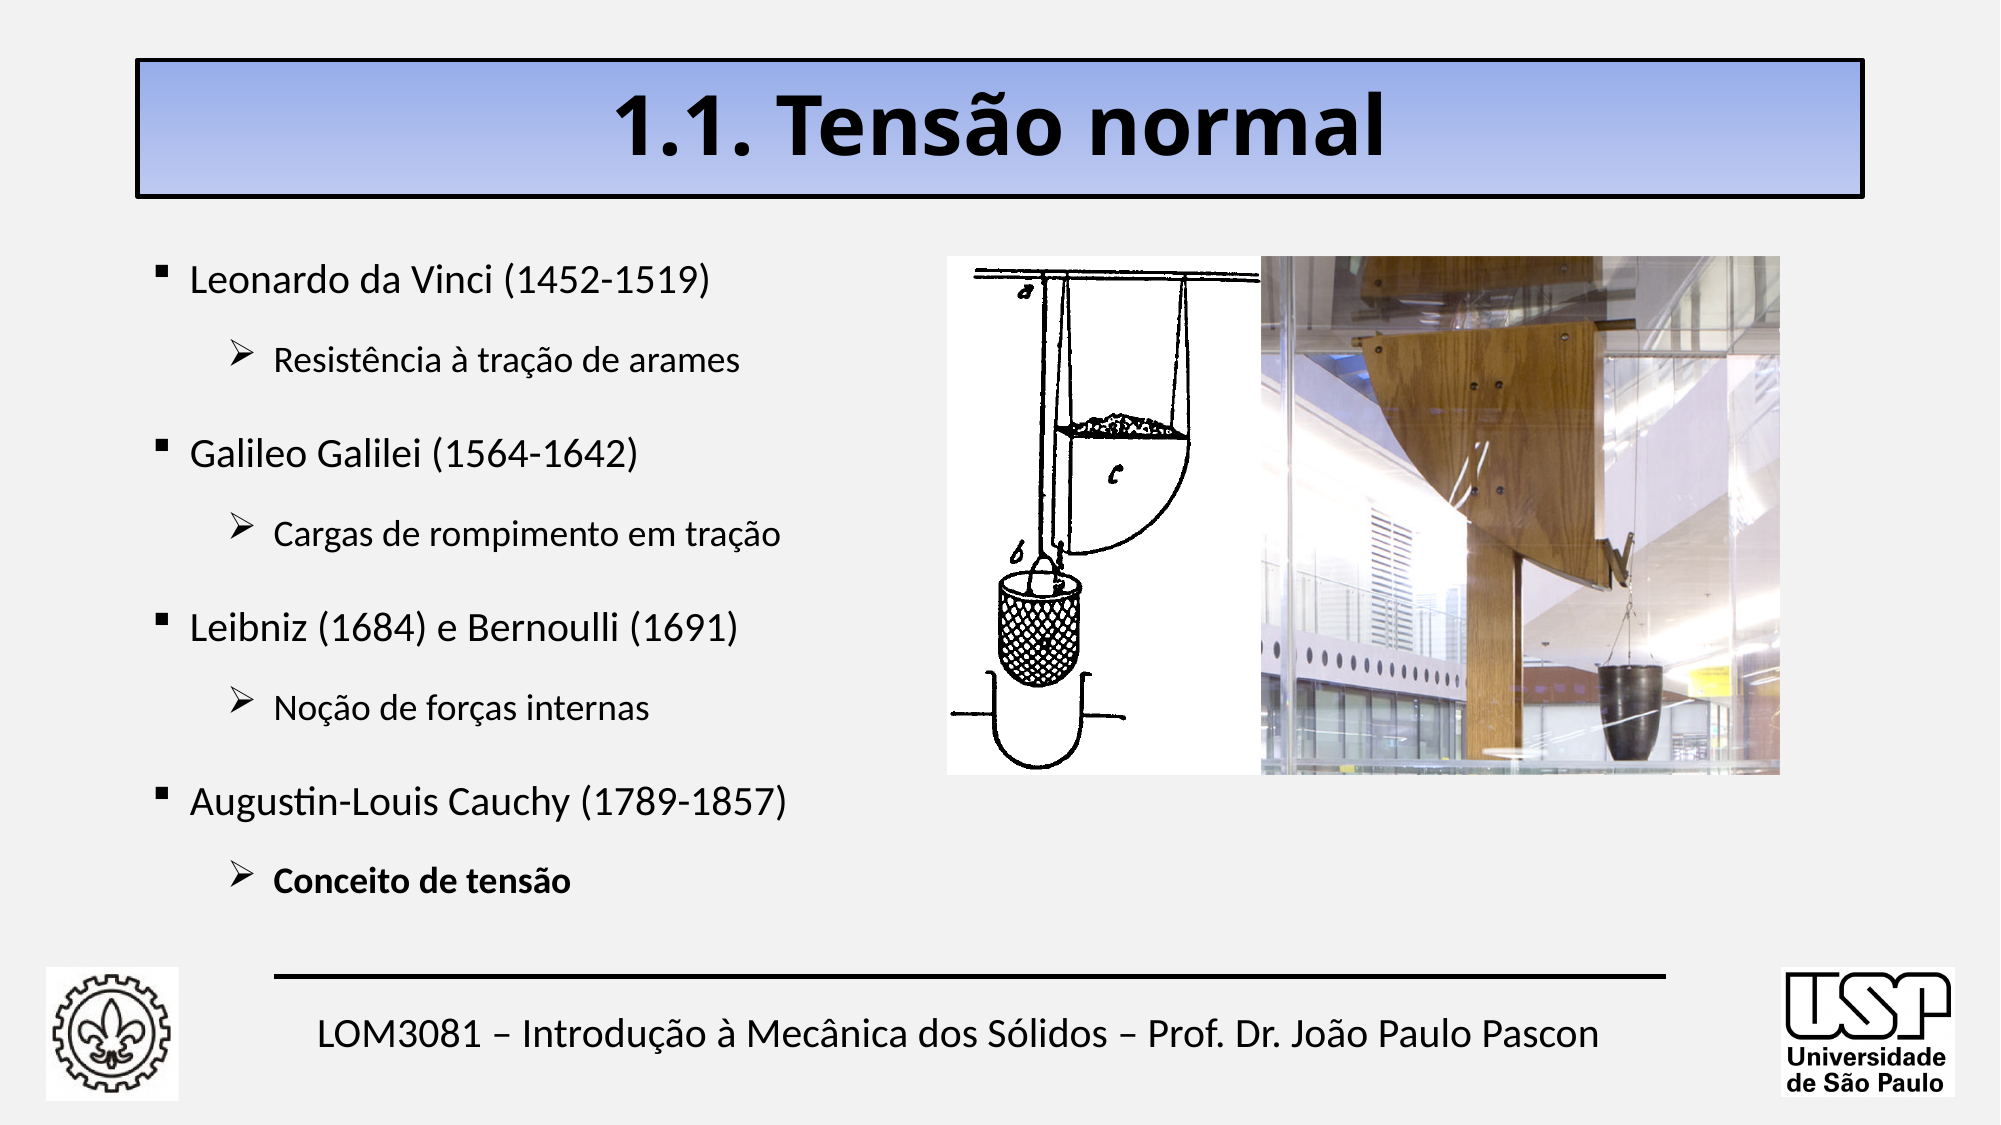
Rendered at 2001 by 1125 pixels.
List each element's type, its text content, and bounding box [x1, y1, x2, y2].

list Leonardo da Vinci (1452-1519) Resistência à tração de arames Galileo Galilei (1564-1642) Cargas de rompimento em tração Leibniz (1684) e Bernoulli (1691) Noção de forças internas Augustin-Louis Cauchy (1789-1857) Conceito de tensão [137, 219, 1863, 946]
text_box LOM3081 – Introdução à Mecânica dos Sólidos – Prof. Dr. João Paulo Pascon [202, 998, 1716, 1064]
title 1.1. Tensão normal [137, 59, 1863, 197]
picture [947, 256, 1780, 775]
picture [1781, 967, 1955, 1097]
picture [45, 967, 179, 1101]
